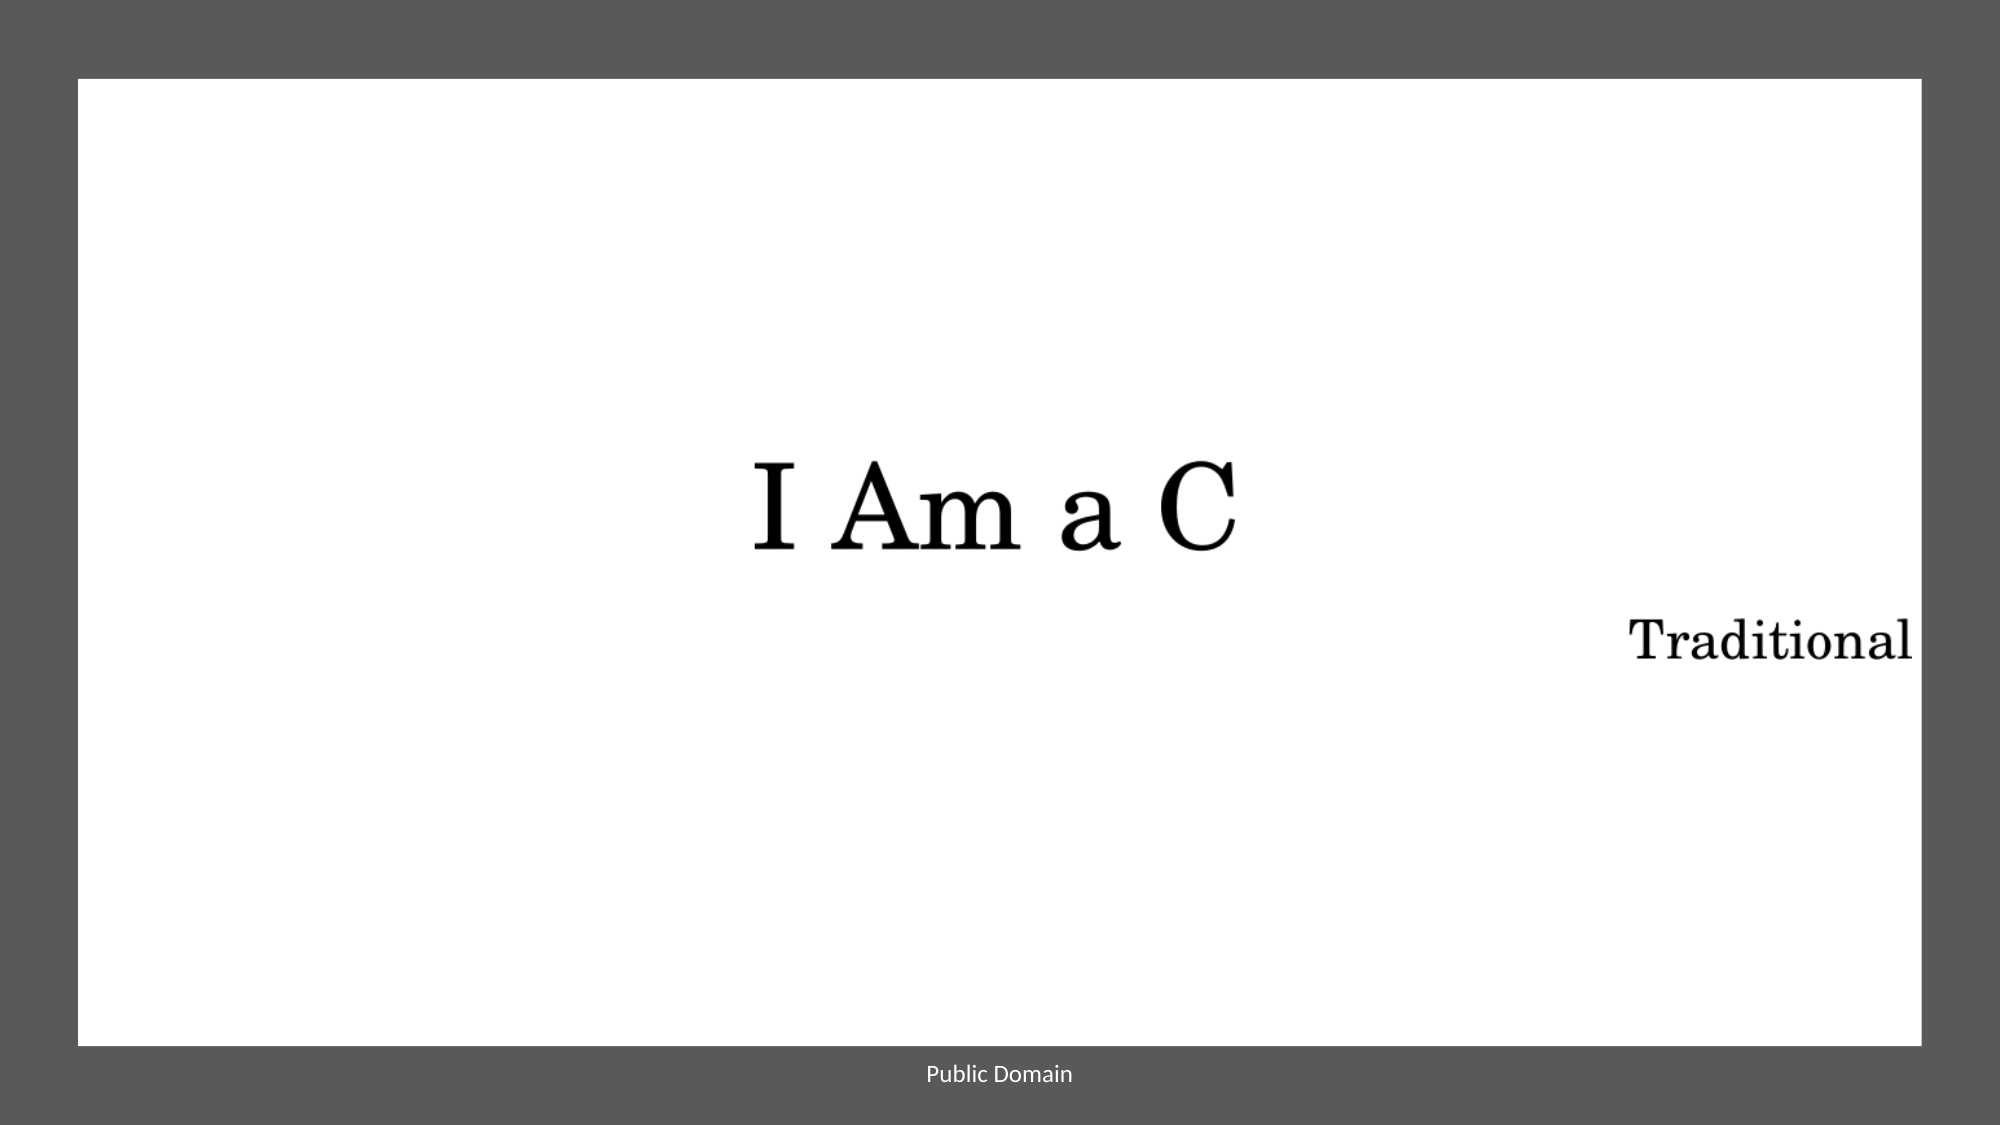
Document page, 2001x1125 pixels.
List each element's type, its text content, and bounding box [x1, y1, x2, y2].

text_box [77, 78, 1923, 1047]
text_box [0, 0, 2000, 1125]
picture [78, 448, 1912, 673]
footer Public Domain [662, 1042, 1338, 1103]
